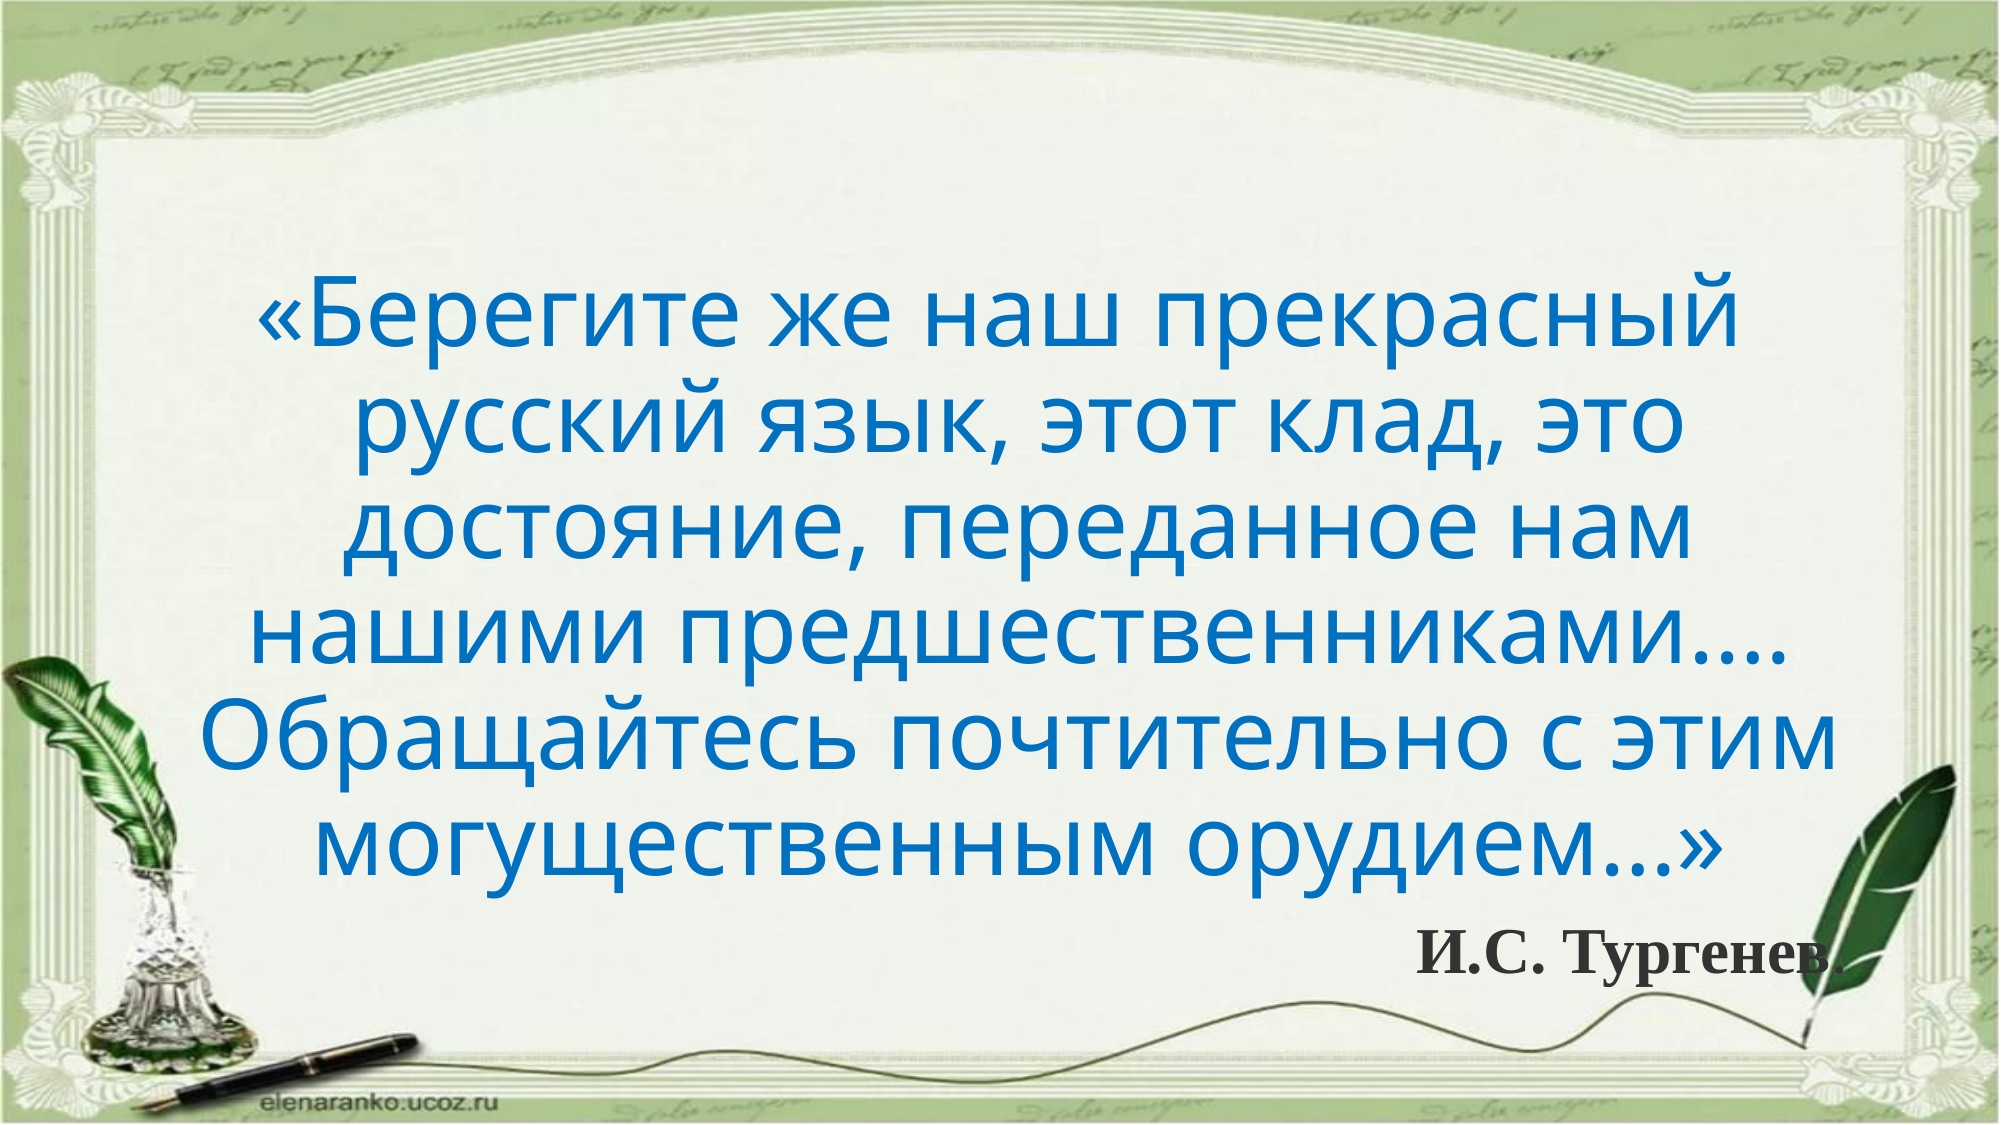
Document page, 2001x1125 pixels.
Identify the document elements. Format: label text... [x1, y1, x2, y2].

list «Берегите же наш прекрасный русский язык, этот клад, это достояние, переданное нам нашими предшественниками.… Обращайтесь почтительно с этим могущественным орудием…» И.С. Тургенев. [137, 116, 1863, 1014]
picture [0, 0, 2001, 1125]
